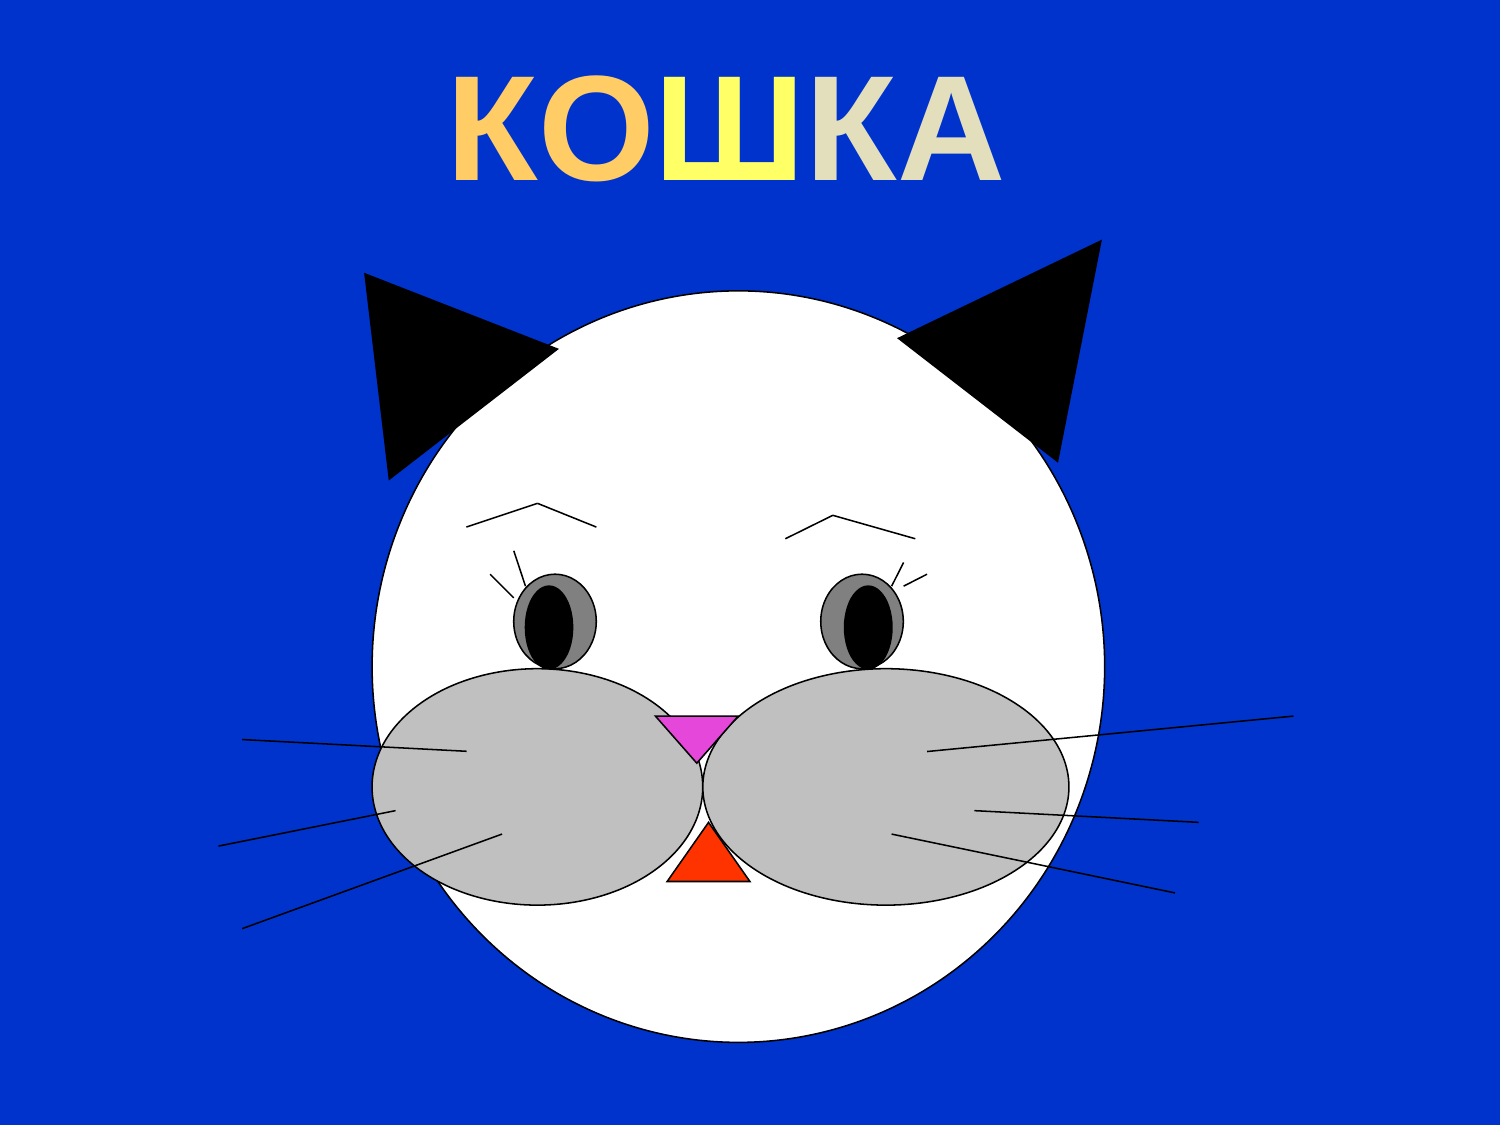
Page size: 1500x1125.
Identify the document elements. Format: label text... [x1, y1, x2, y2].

text_box [372, 668, 703, 906]
text_box [513, 574, 597, 669]
text_box [844, 586, 892, 669]
text_box [525, 586, 573, 669]
text_box [655, 716, 739, 764]
text_box [365, 273, 558, 480]
text_box [438, 799, 1075, 1043]
text_box [372, 290, 1105, 815]
text_box [820, 574, 904, 669]
text_box [898, 241, 1101, 462]
text_box [702, 668, 1069, 906]
title КОШКА [88, 0, 1364, 242]
text_box [667, 822, 750, 882]
